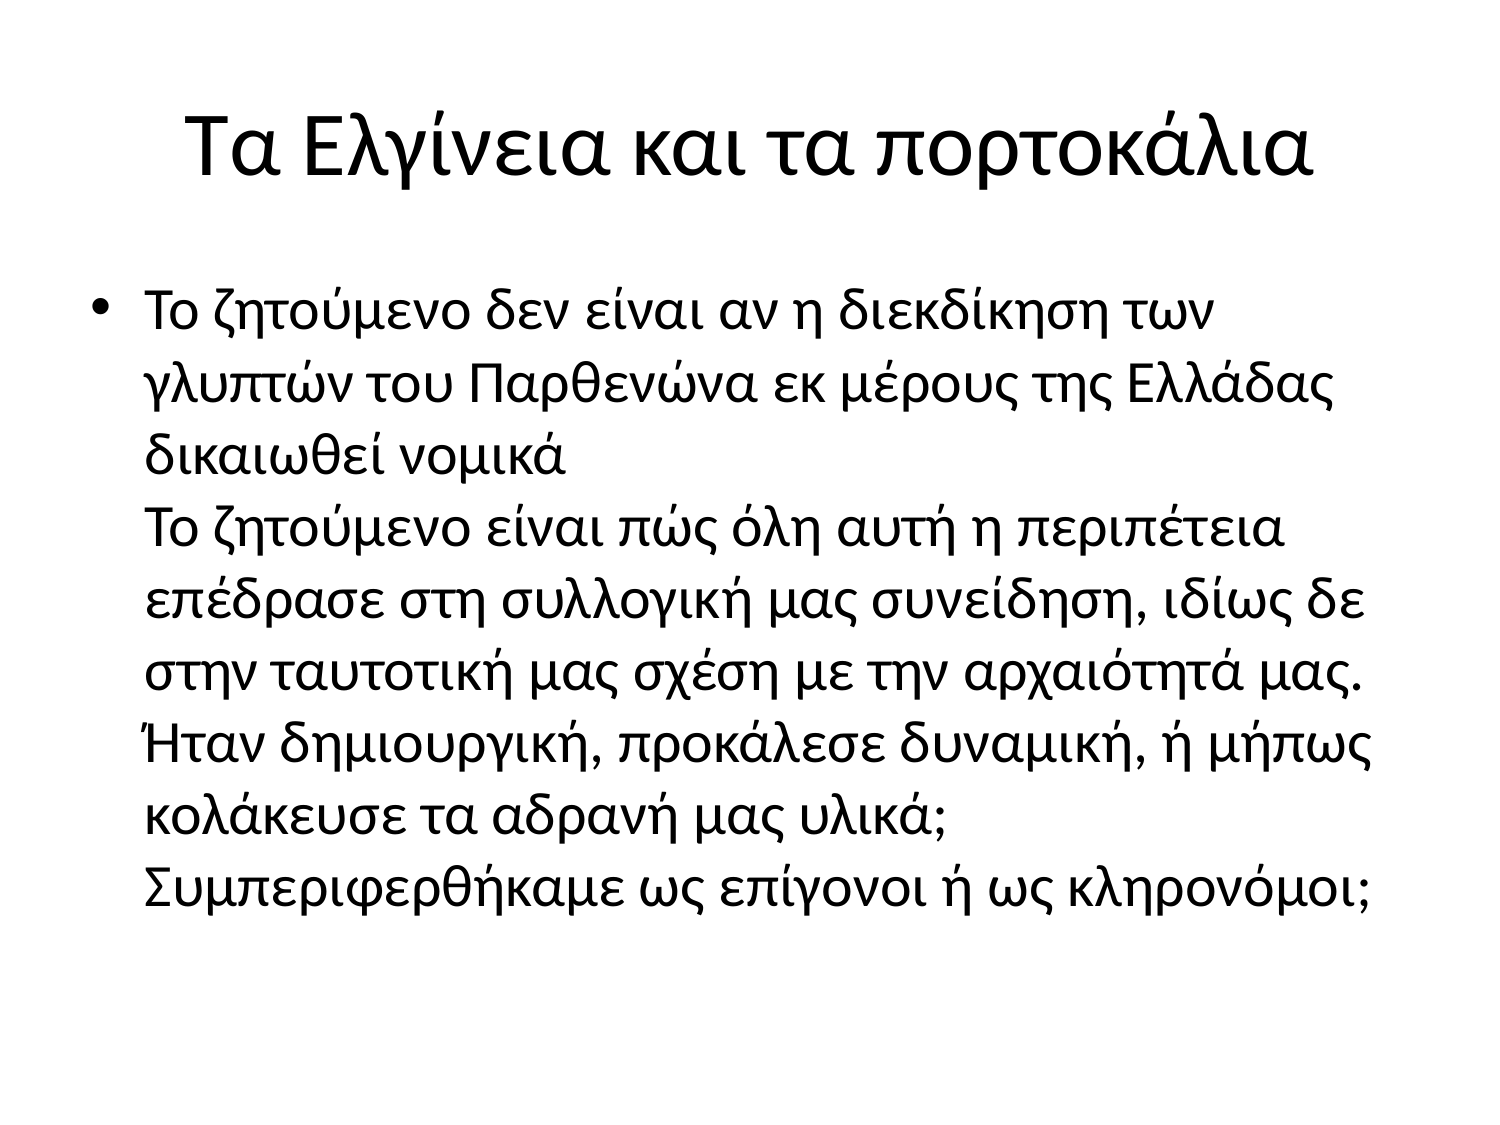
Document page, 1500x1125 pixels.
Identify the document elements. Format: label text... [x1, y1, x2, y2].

title Τα Ελγίνεια και τα πορτοκάλια [75, 45, 1425, 233]
list Το ζητούμενο δεν είναι αν η διεκδίκηση των γλυπτών του Παρθενώνα εκ μέρους της Ελλάδας δικαιωθεί νομικά Το ζητούμενο είναι πώς όλη αυτή η περιπέτεια επέδρασε στη συλλογική μας συνείδηση, ιδίως δε στην ταυτοτική μας σχέση με την αρχαιότητά μας. Ήταν δημιουργική, προκάλεσε δυναμική, ή μήπως κολάκευσε τα αδρανή μας υλικά; Συμπεριφερθήκαμε ως επίγονοι ή ως κληρονόμοι; [75, 262, 1425, 1005]
